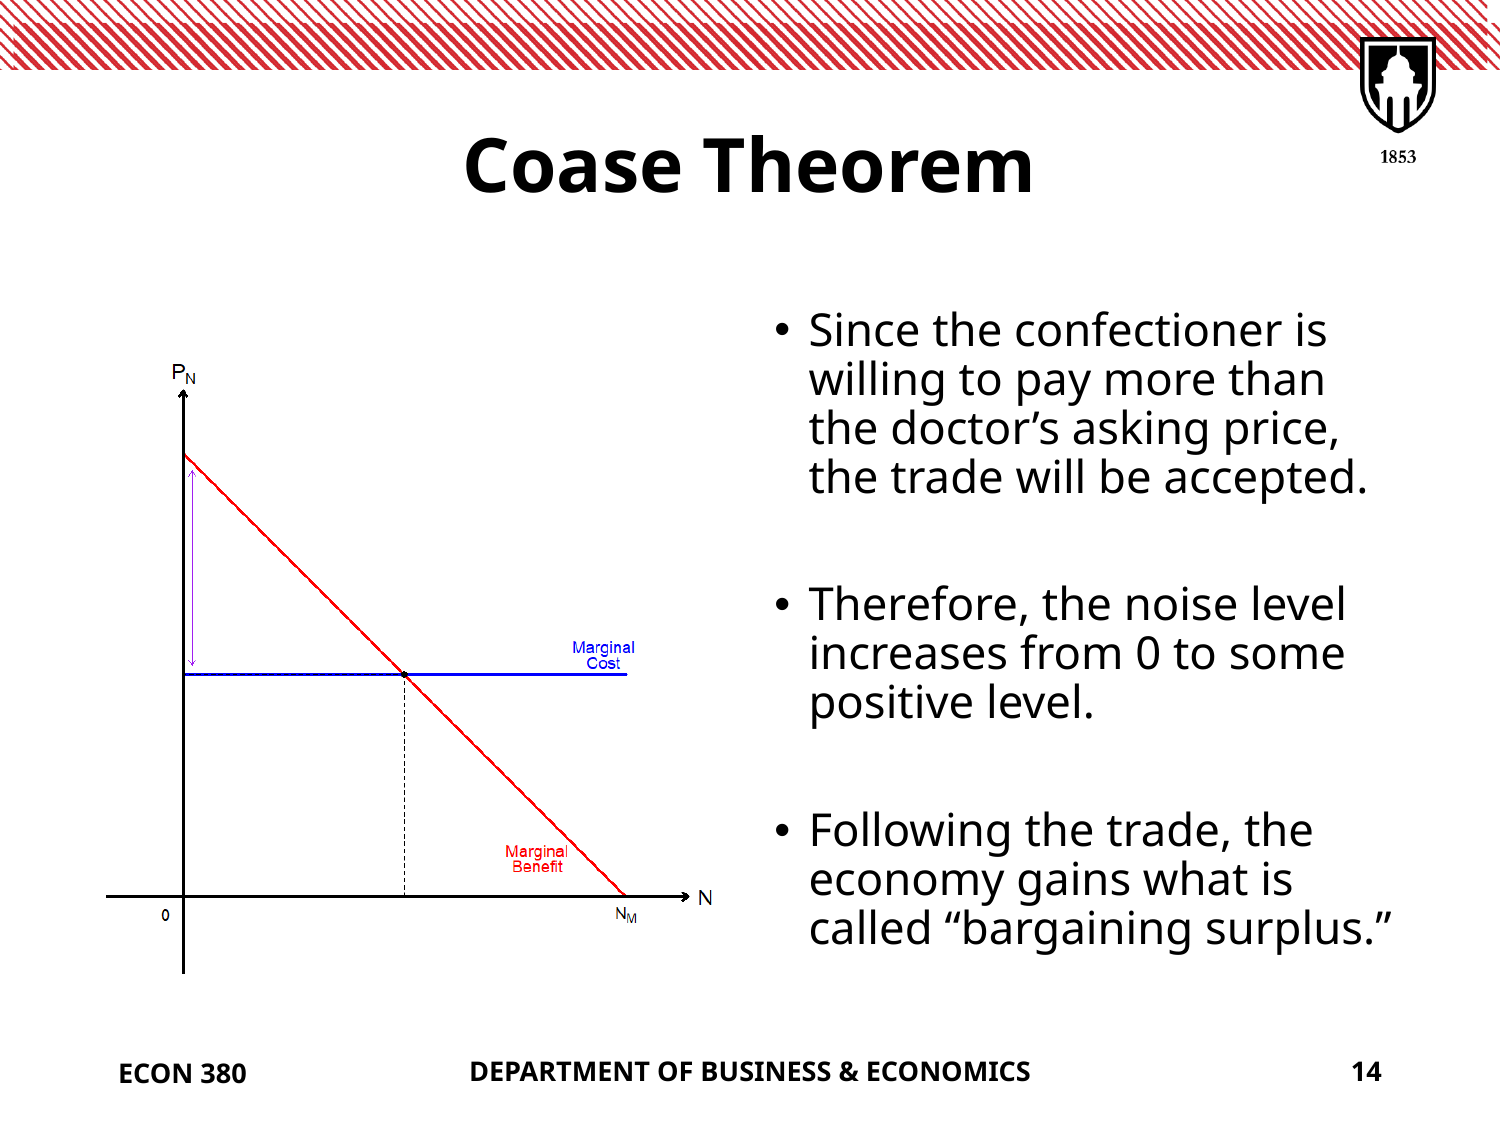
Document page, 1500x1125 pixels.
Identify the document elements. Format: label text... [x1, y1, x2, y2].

title Coase Theorem [103, 59, 1397, 278]
picture [0, 0, 1500, 163]
slide_number 14 [1059, 1042, 1397, 1103]
footer DEPARTMENT OF BUSINESS & ECONOMICS [277, 1042, 1059, 1103]
slide_number ECON 380 [103, 1042, 277, 1103]
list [103, 337, 741, 976]
list Since the confectioner is willing to pay more than the doctor’s asking price, the trade will be accepted. Therefore, the noise level increases from 0 to some positive level. Following the trade, the economy gains what is called “bargaining surplus.” [759, 299, 1410, 1014]
